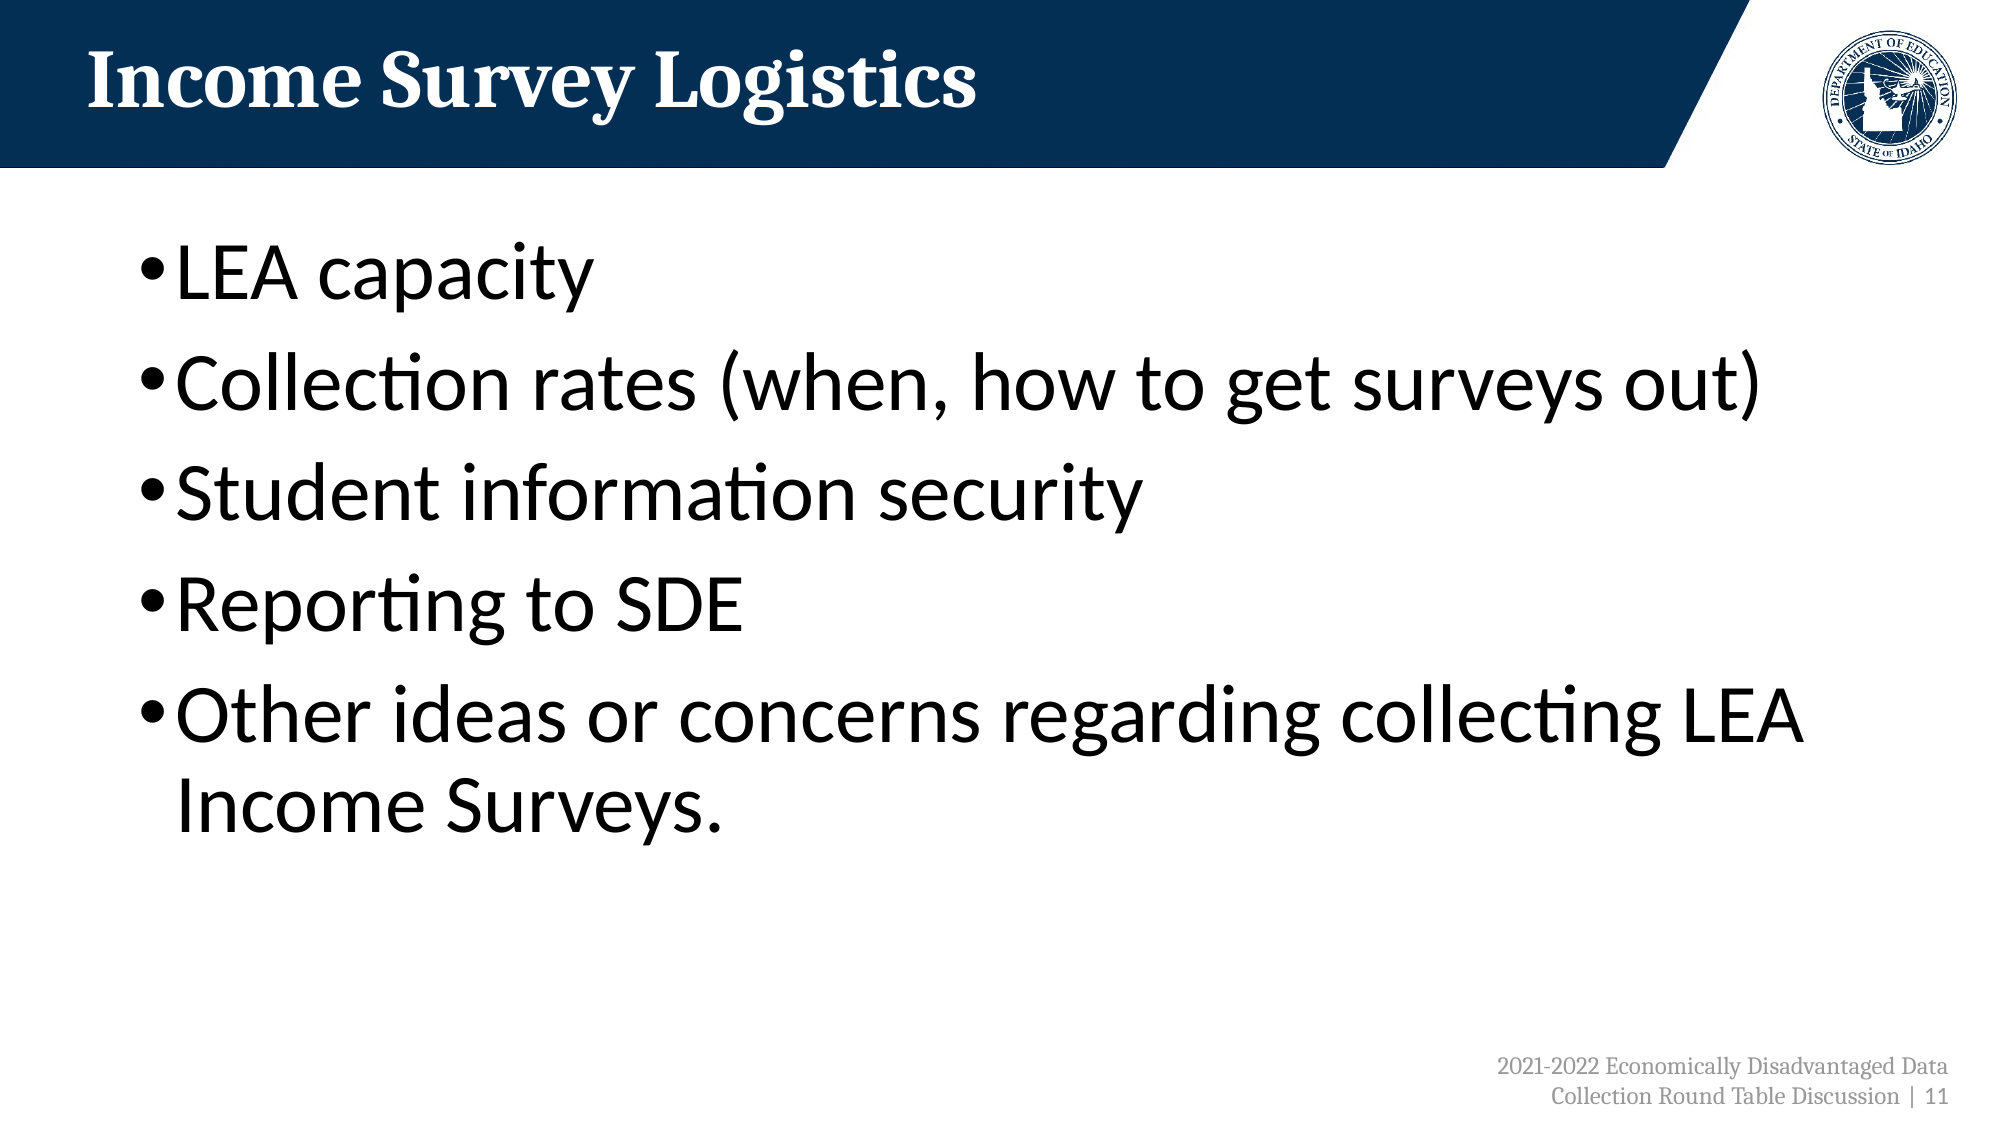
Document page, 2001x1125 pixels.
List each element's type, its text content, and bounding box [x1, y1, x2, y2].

title Income Survey Logistics [71, 0, 1797, 163]
picture [1665, 0, 1965, 173]
slide_number 2021-2022 Economically Disadvantaged Data Collection Round Table Discussion | 11 [1435, 1049, 1965, 1109]
list LEA capacity Collection rates (when, how to get surveys out) Student information security Reporting to SDE Other ideas or concerns regarding collecting LEA Income Surveys. [123, 219, 1849, 934]
